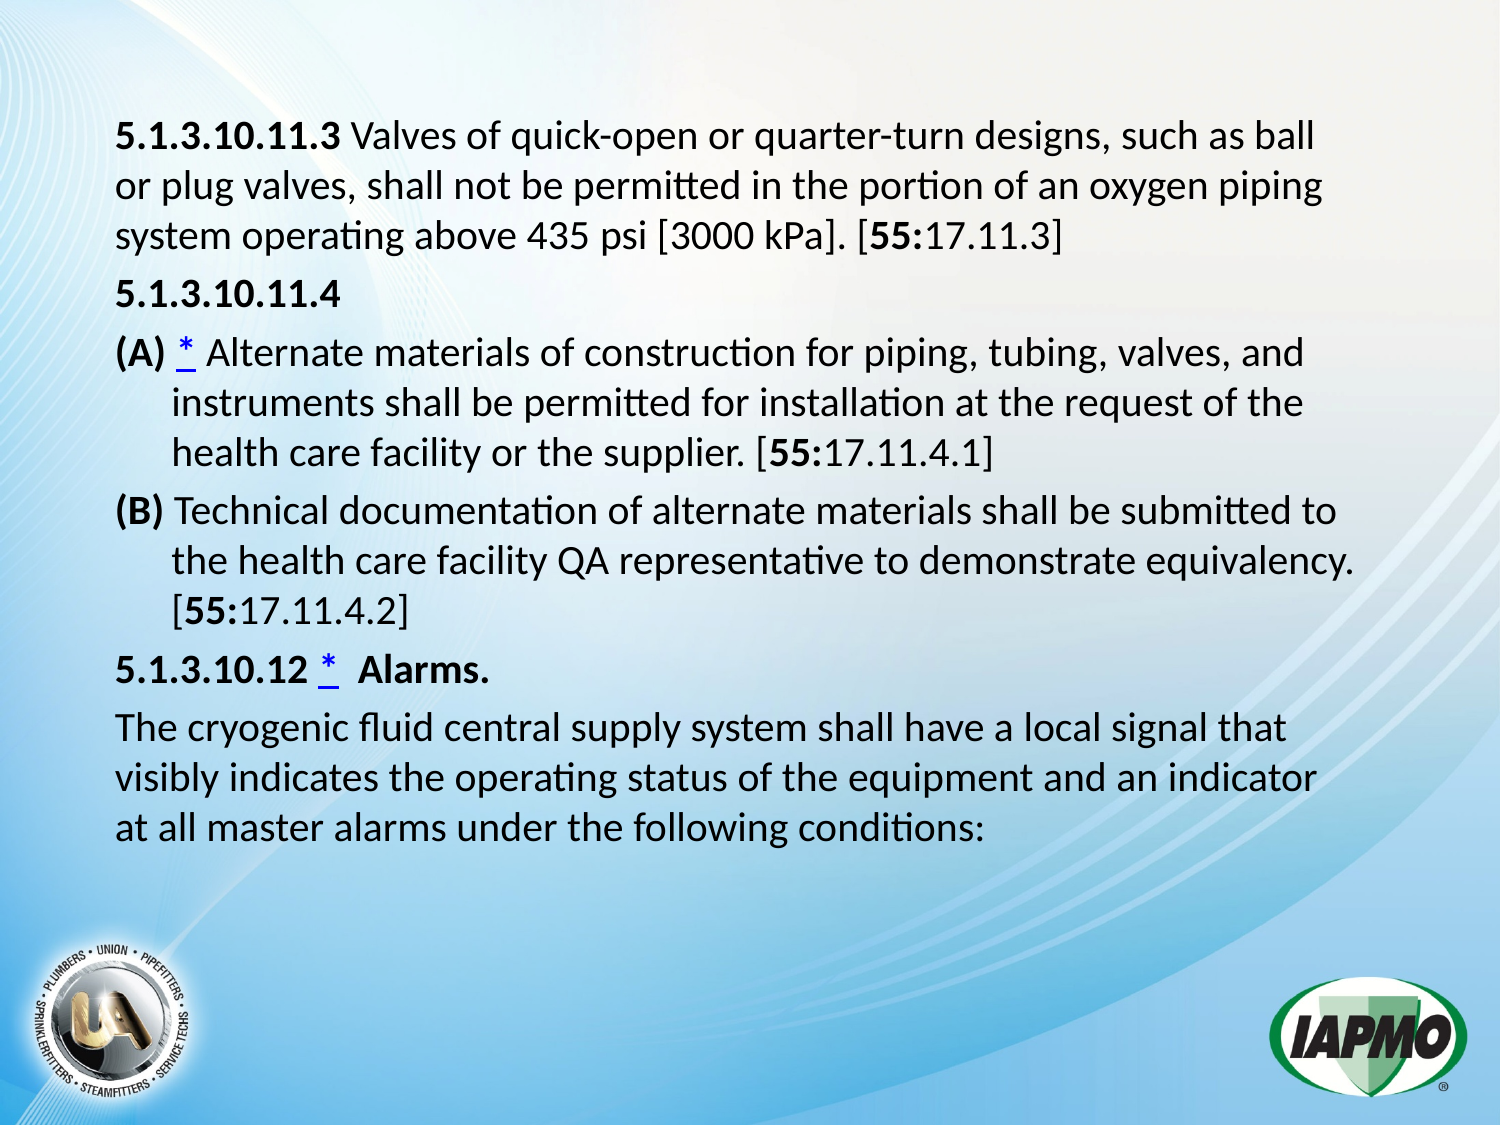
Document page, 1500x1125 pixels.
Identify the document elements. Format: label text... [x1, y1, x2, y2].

list 5.1.3.10.11.3 Valves of quick-open or quarter-turn designs, such as ball or plug valves, shall not be permitted in the portion of an oxygen piping system operating above 435 psi [3000 kPa]. [55:17.11.3] 5.1.3.10.11.4 (A) * Alternate materials of construction for piping, tubing, valves, and instruments shall be permitted for installation at the request of the health care facility or the supplier. [55:17.11.4.1] (B) Technical documentation of alternate materials shall be submitted to the health care facility QA representative to demonstrate equivalency. [55:17.11.4.2] 5.1.3.10.12 * Alarms. The cryogenic fluid central supply system shall have a local signal that visibly indicates the operating status of the equipment and an indicator at all master alarms under the following conditions: [99, 99, 1375, 1025]
picture [0, 0, 1500, 1125]
